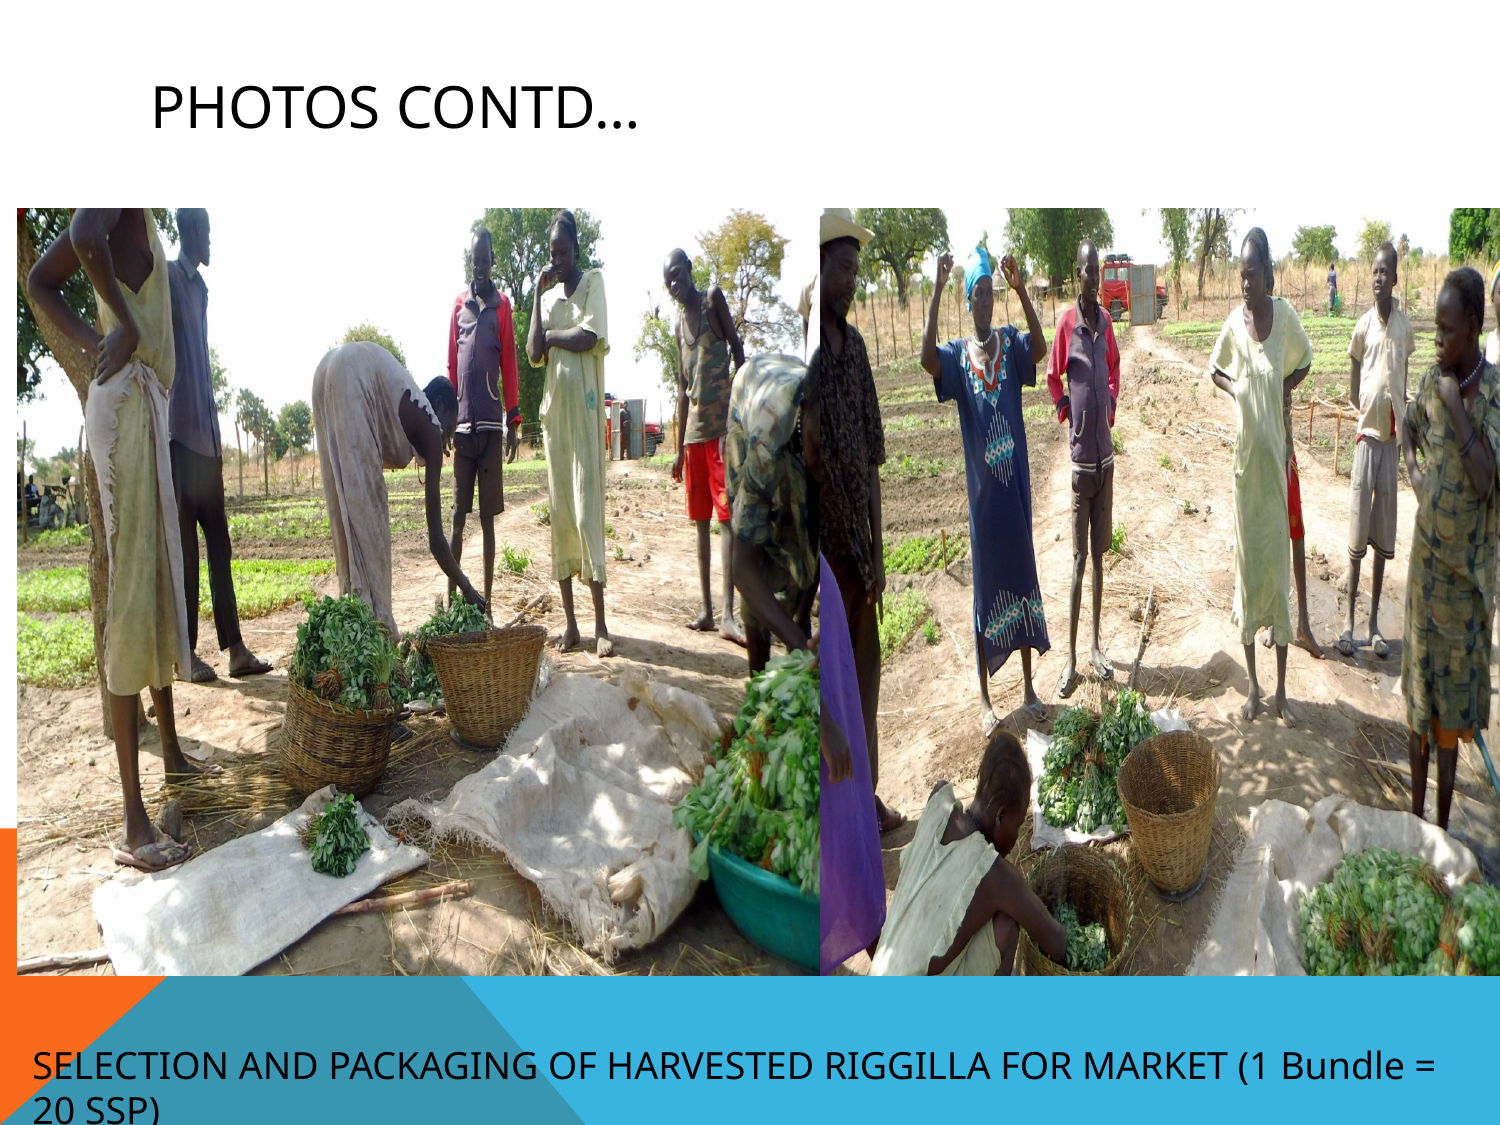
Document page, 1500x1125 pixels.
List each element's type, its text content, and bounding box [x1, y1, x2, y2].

picture [17, 207, 1500, 977]
text_box SELECTION AND PACKAGING OF HARVESTED RIGGILLA FOR MARKET (1 Bundle = 20 SSP) [17, 1034, 1471, 1125]
title PhOTOS CONTD… [135, 60, 1369, 150]
